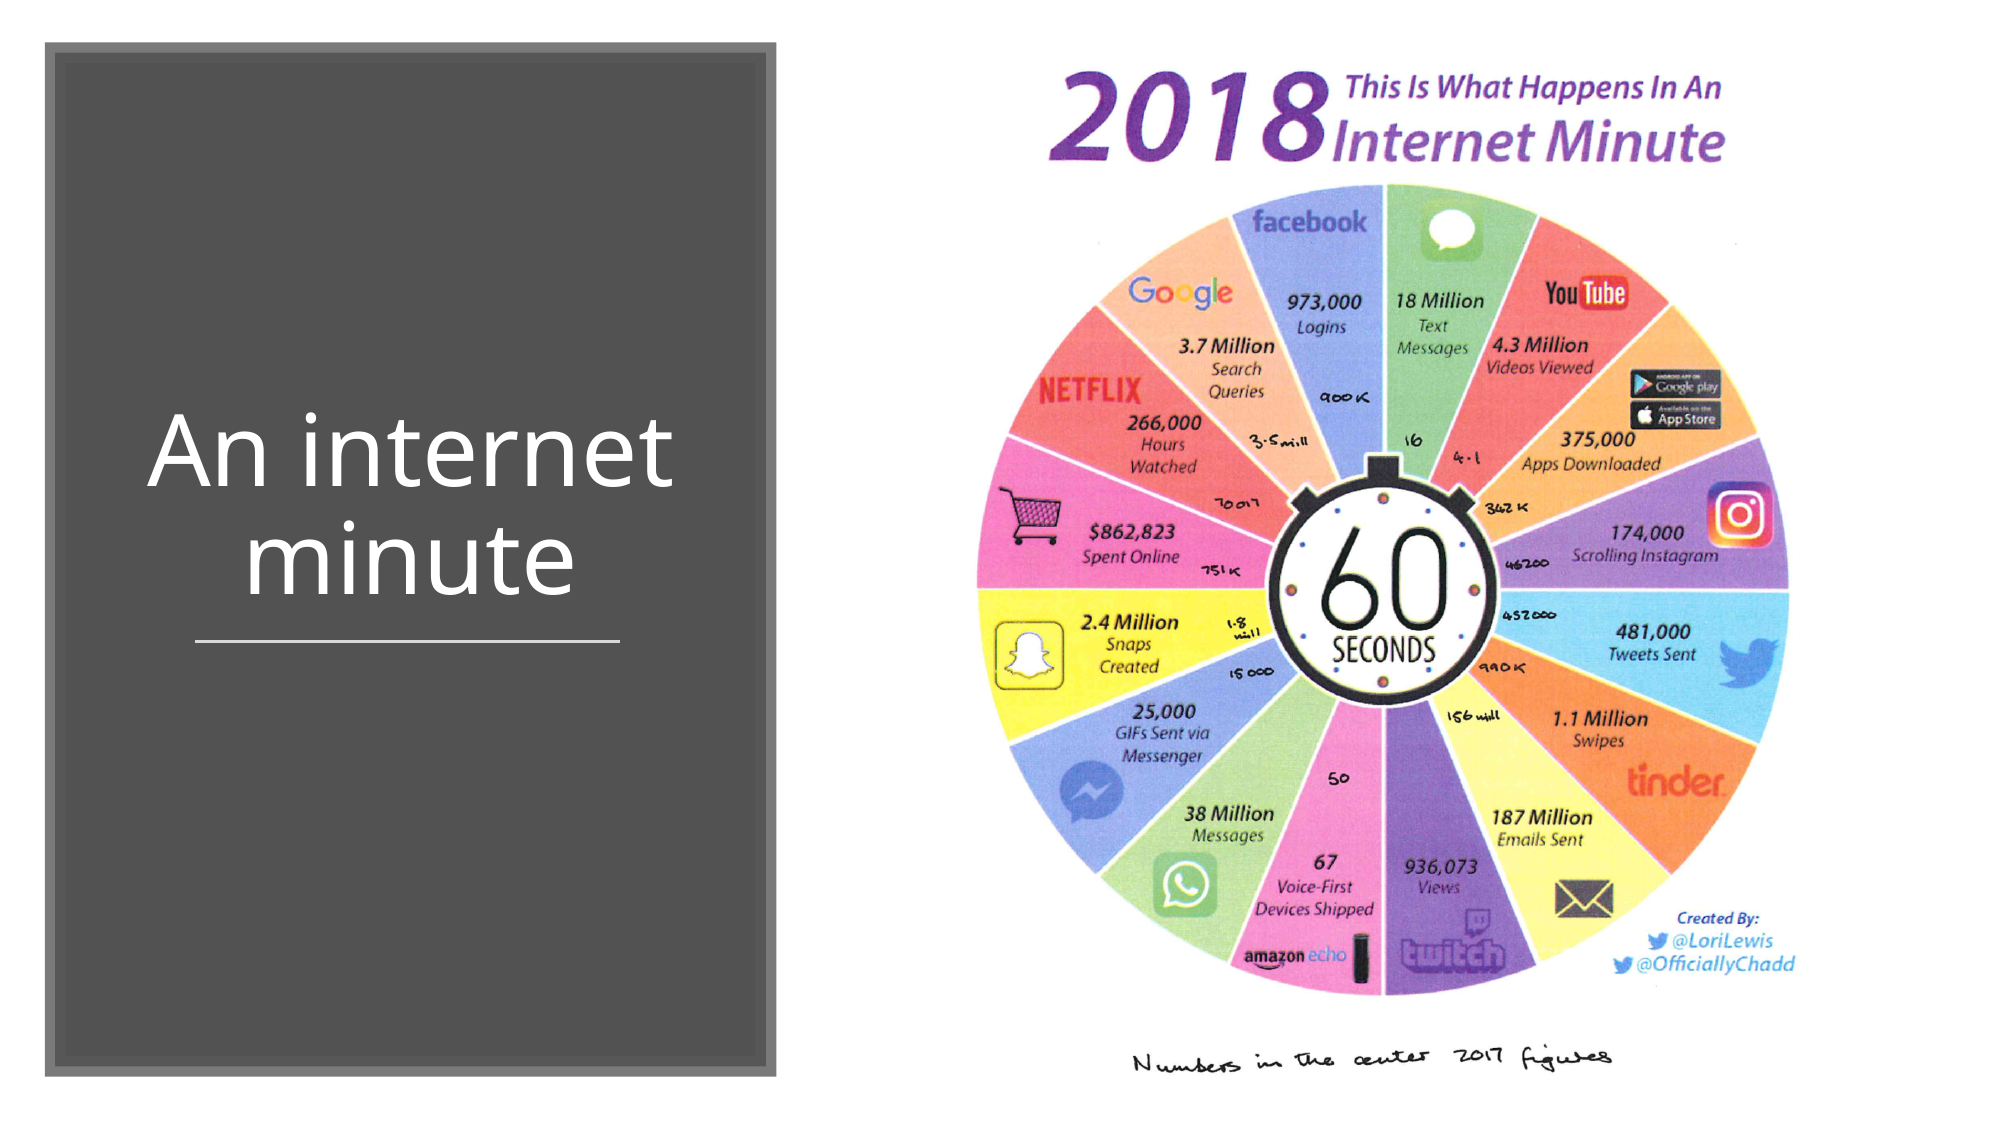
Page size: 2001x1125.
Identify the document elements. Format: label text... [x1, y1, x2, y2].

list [943, 32, 1827, 1100]
text_box [54, 52, 767, 1067]
title An internet minute [110, 149, 711, 624]
